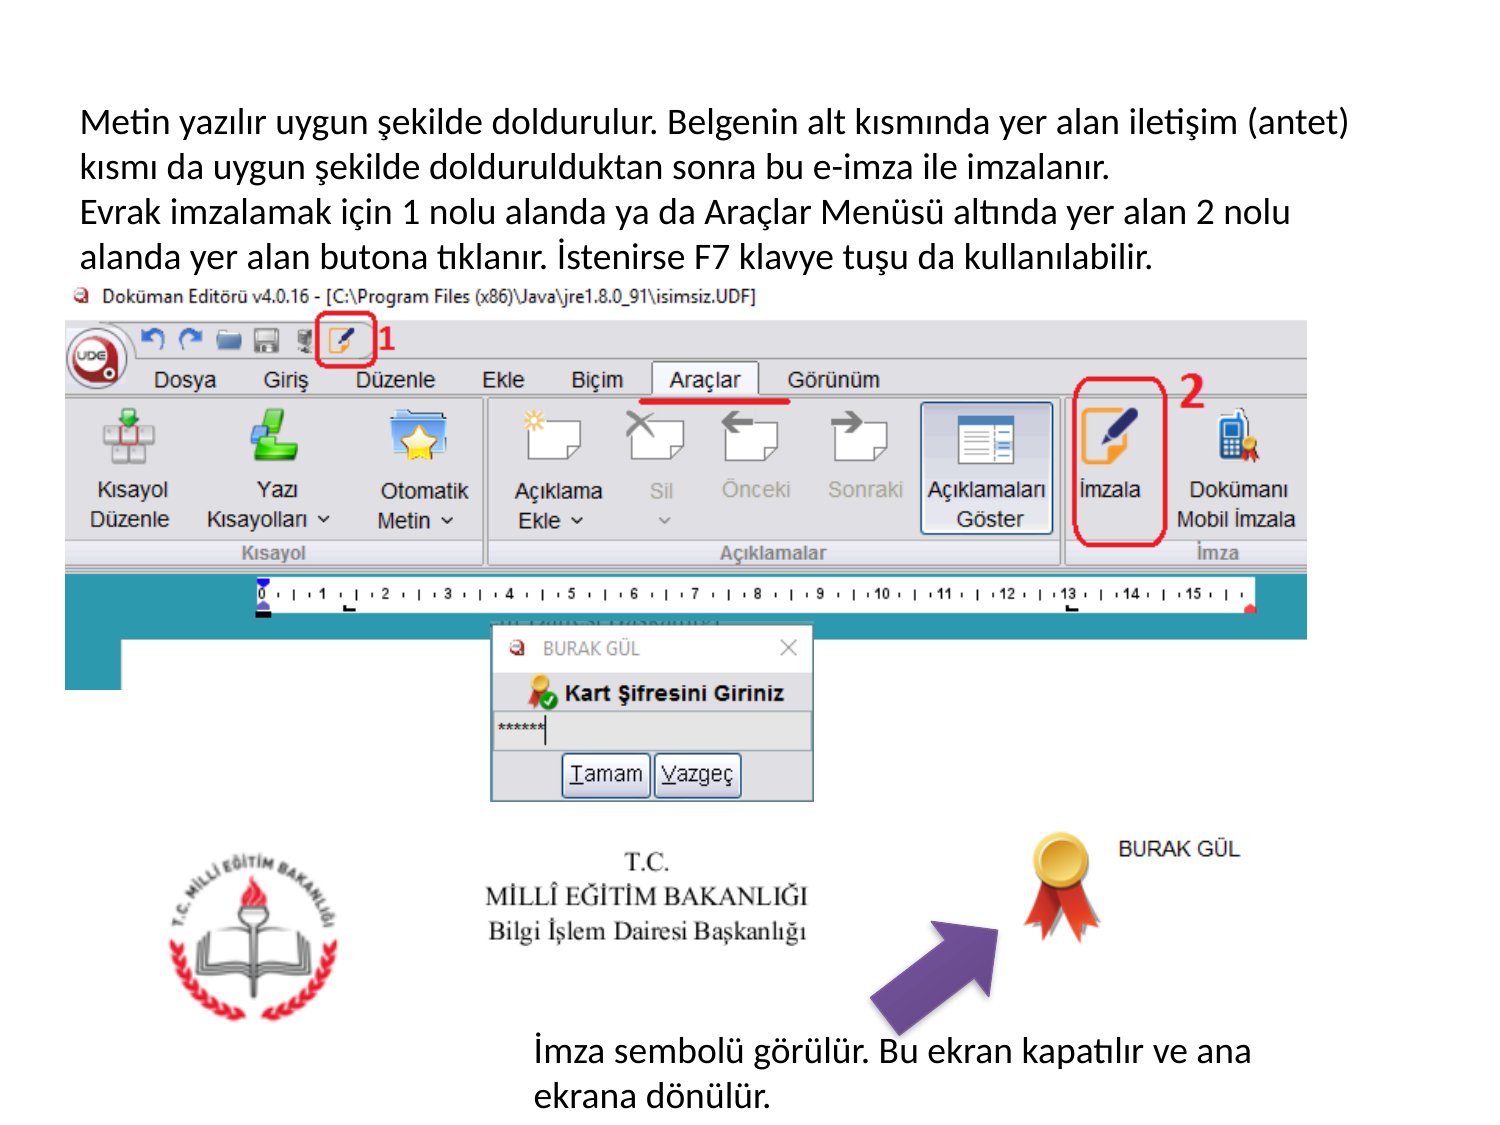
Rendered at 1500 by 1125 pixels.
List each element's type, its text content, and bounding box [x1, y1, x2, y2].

picture [65, 286, 1307, 802]
picture [99, 805, 1272, 1049]
text_box Metin yazılır uygun şekilde doldurulur. Belgenin alt kısmında yer alan iletişim (antet) kısmı da uygun şekilde doldurulduktan sonra bu e-imza ile imzalanır. Evrak imzalamak için 1 nolu alanda ya da Araçlar Menüsü altında yer alan 2 nolu alanda yer alan butona tıklanır. İstenirse F7 klavye tuşu da kullanılabilir. [64, 89, 1412, 285]
text_box İmza sembolü görülür. Bu ekran kapatılır ve ana ekrana dönülür. [519, 1055, 1269, 1124]
